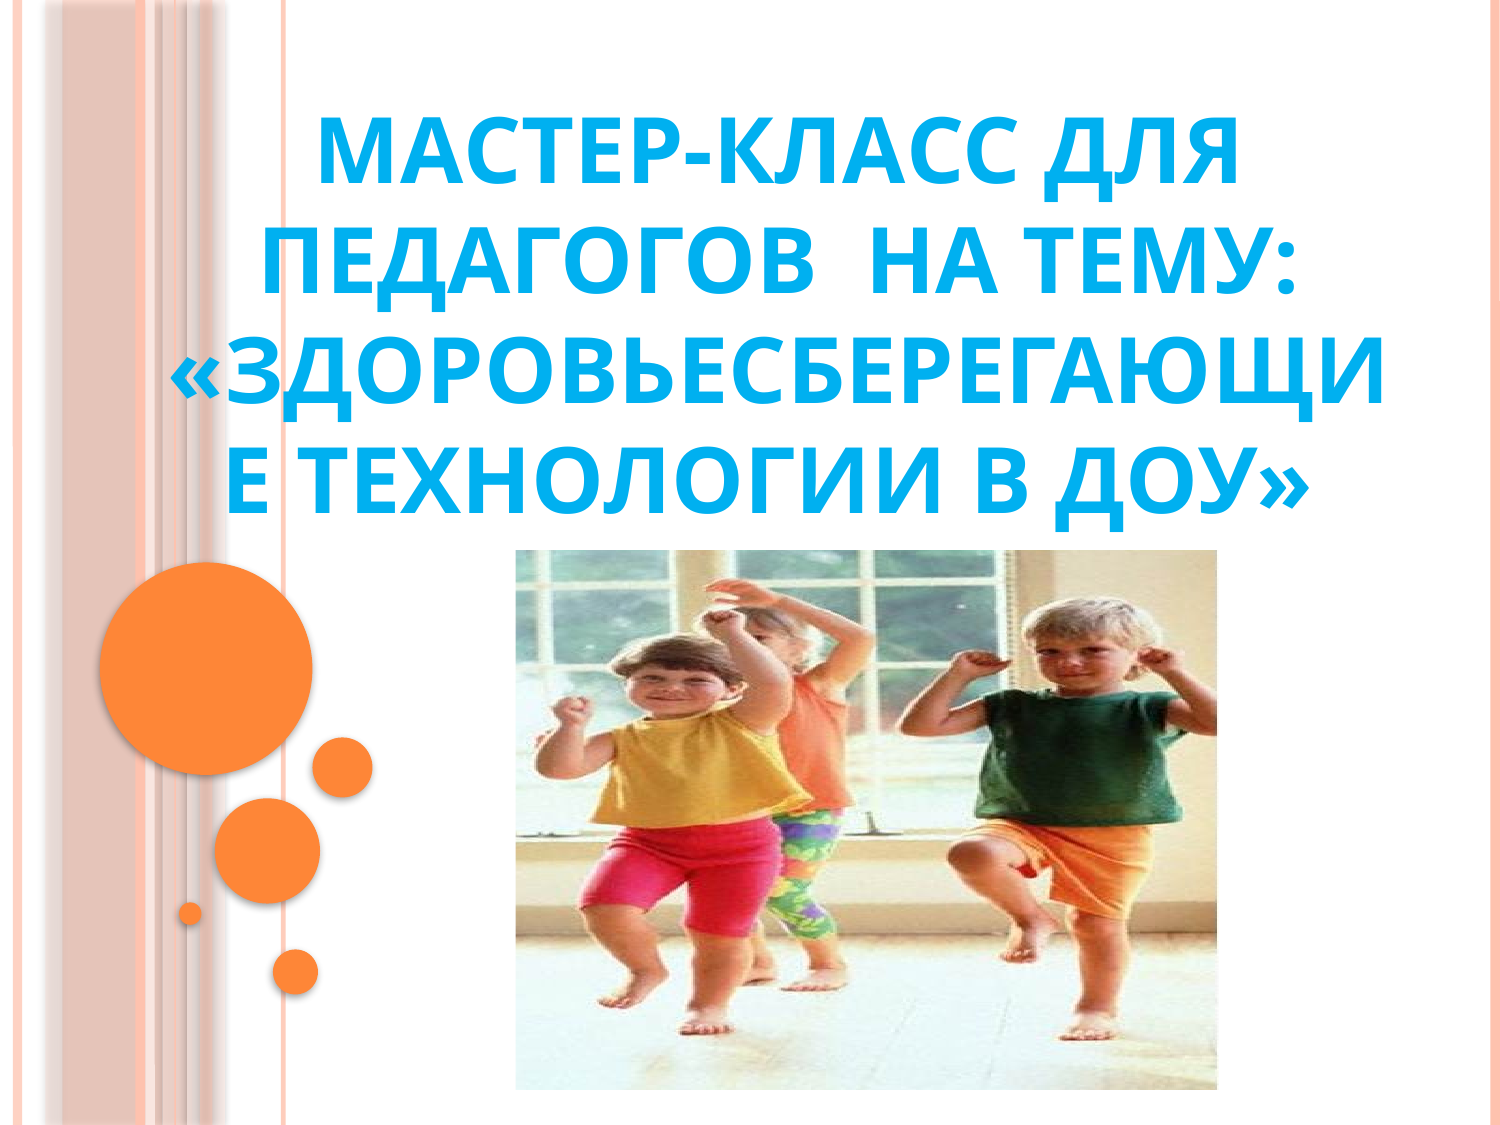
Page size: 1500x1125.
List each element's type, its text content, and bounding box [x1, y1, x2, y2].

title Мастер-класс для педагогов на тему: «Здоровьесберегающие технологии в ДОУ» [152, 46, 1407, 539]
picture [515, 550, 1220, 1091]
